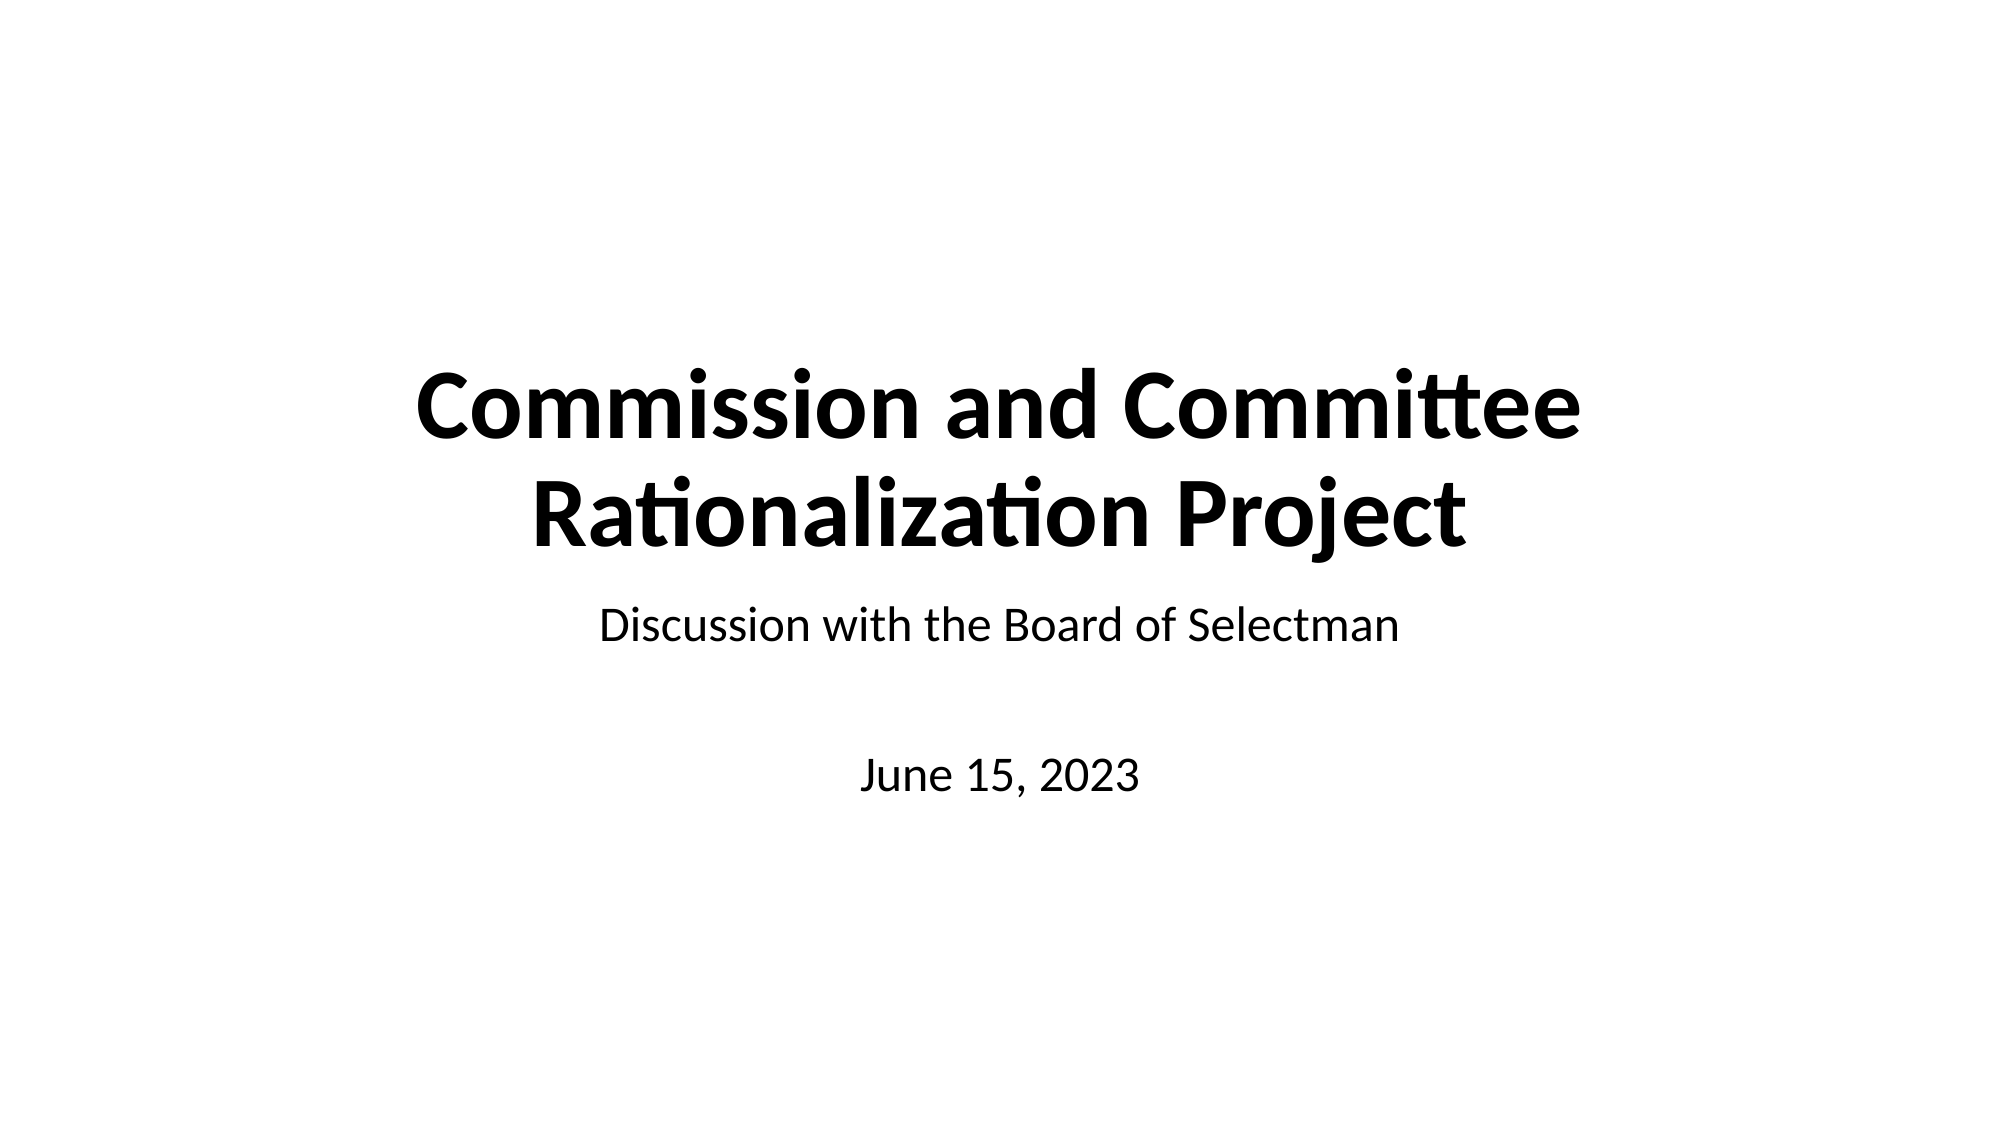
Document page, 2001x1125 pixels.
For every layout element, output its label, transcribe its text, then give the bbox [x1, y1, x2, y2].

subtitle Discussion with the Board of Selectman June 15, 2023 [249, 590, 1750, 863]
title Commission and Committee Rationalization Project [249, 184, 1750, 576]
